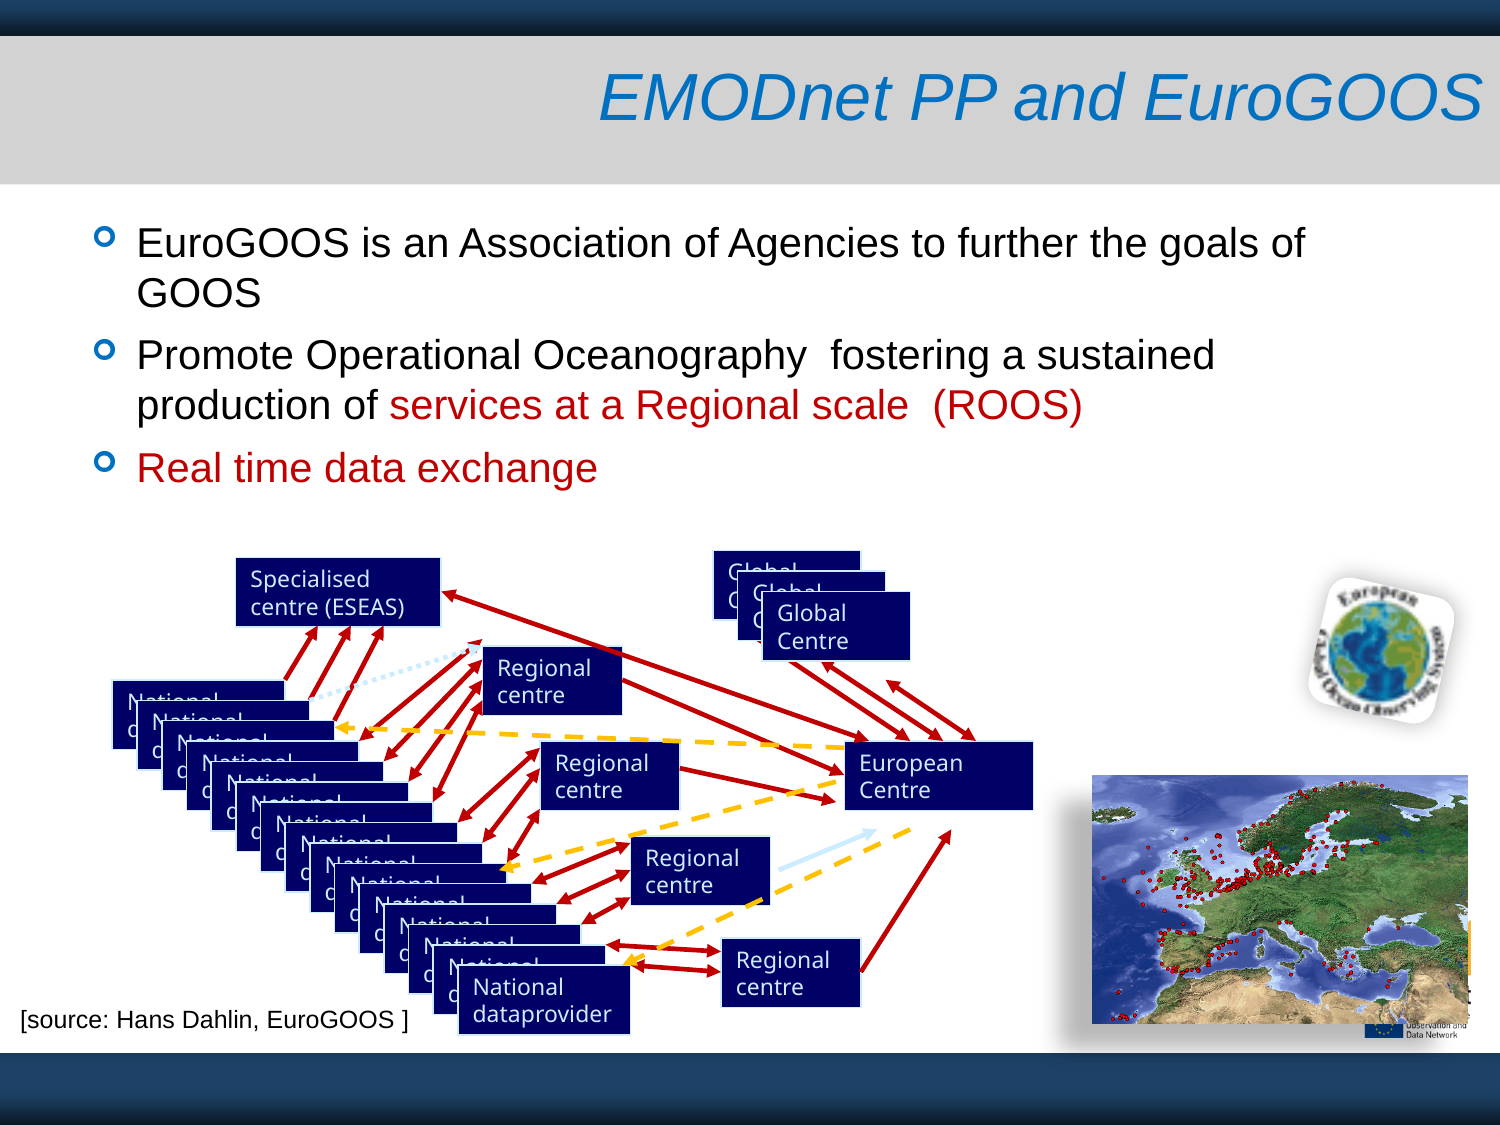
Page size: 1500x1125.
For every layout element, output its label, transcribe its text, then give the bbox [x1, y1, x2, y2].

text_box [source: Hans Dahlin, EuroGOOS ] [5, 996, 105, 1042]
picture [1091, 774, 1471, 1038]
picture [0, 1053, 1500, 1125]
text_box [111, 550, 1034, 1044]
picture [1308, 577, 1455, 724]
title EMODnet PP and EuroGOOS [0, 0, 1500, 188]
list EuroGOOS is an Association of Agencies to further the goals of GOOS Promote Operational Oceanography fostering a sustained production of services at a Regional scale (ROOS) Real time data exchange [76, 207, 1427, 524]
